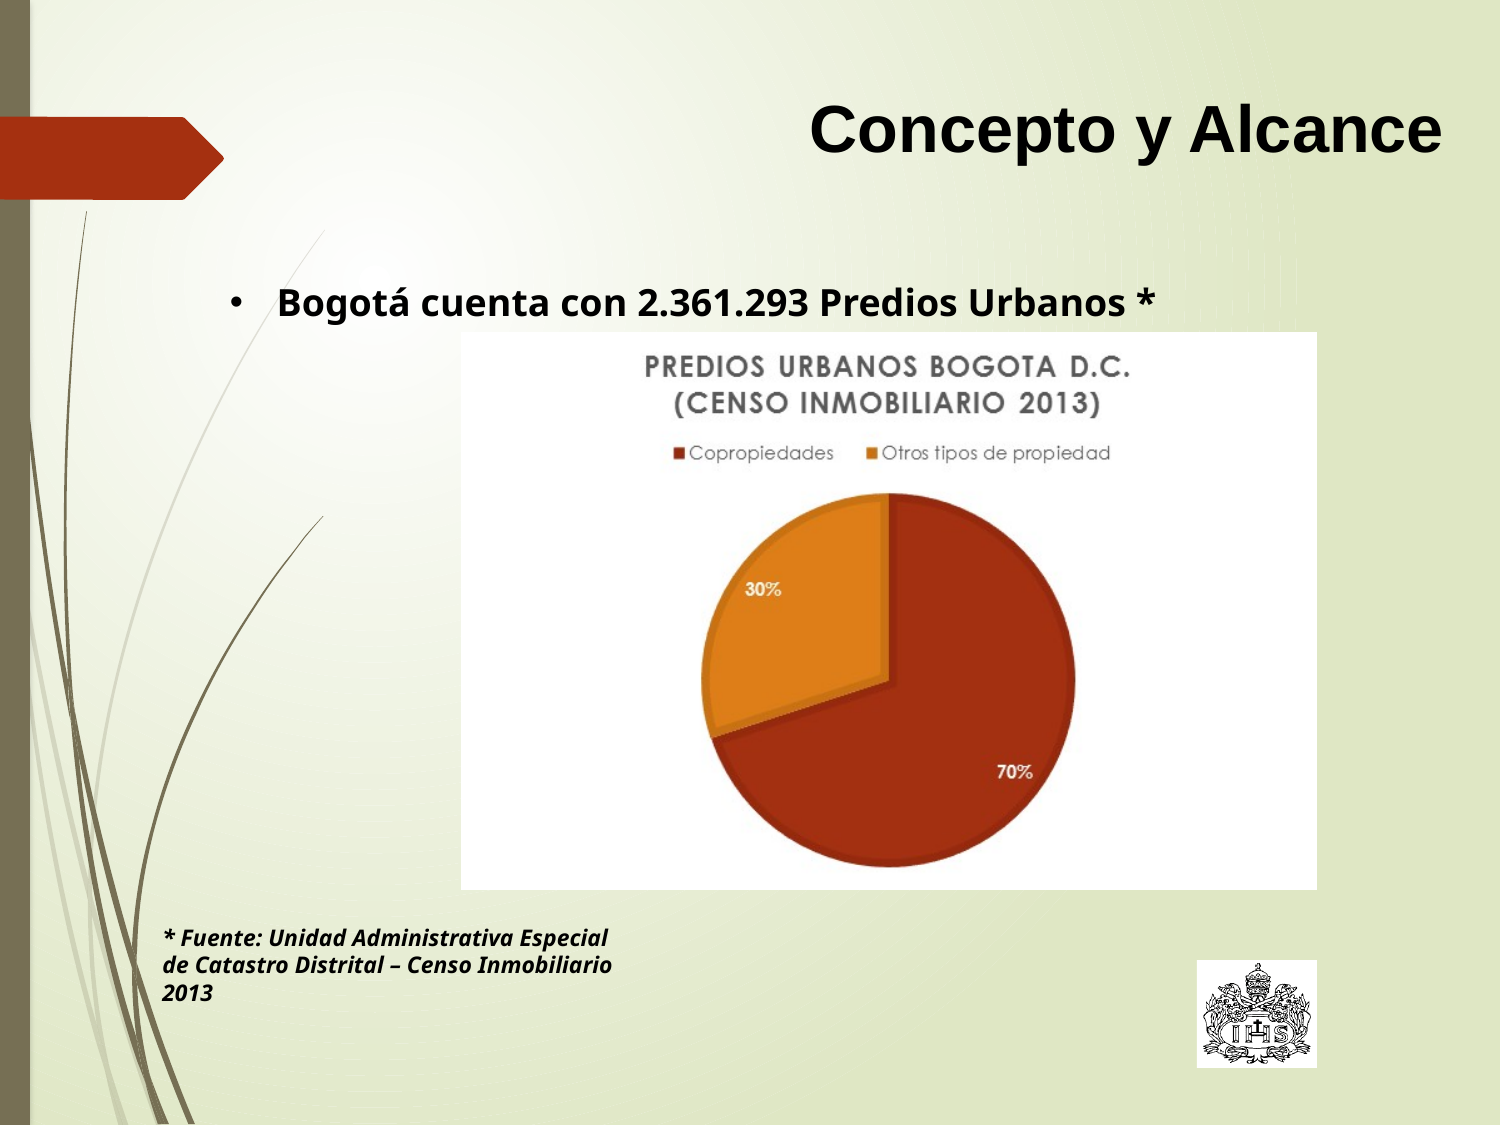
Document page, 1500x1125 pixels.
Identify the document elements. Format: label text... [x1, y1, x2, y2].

text_box Bogotá cuenta con 2.361.293 Predios Urbanos * [215, 271, 1285, 332]
text_box * Fuente: Unidad Administrativa Especial de Catastro Distrital – Censo Inmobiliario 2013 [147, 915, 652, 1014]
picture [461, 332, 1317, 891]
text_box Concepto y Alcance [41, 78, 1459, 173]
picture [1196, 960, 1318, 1069]
